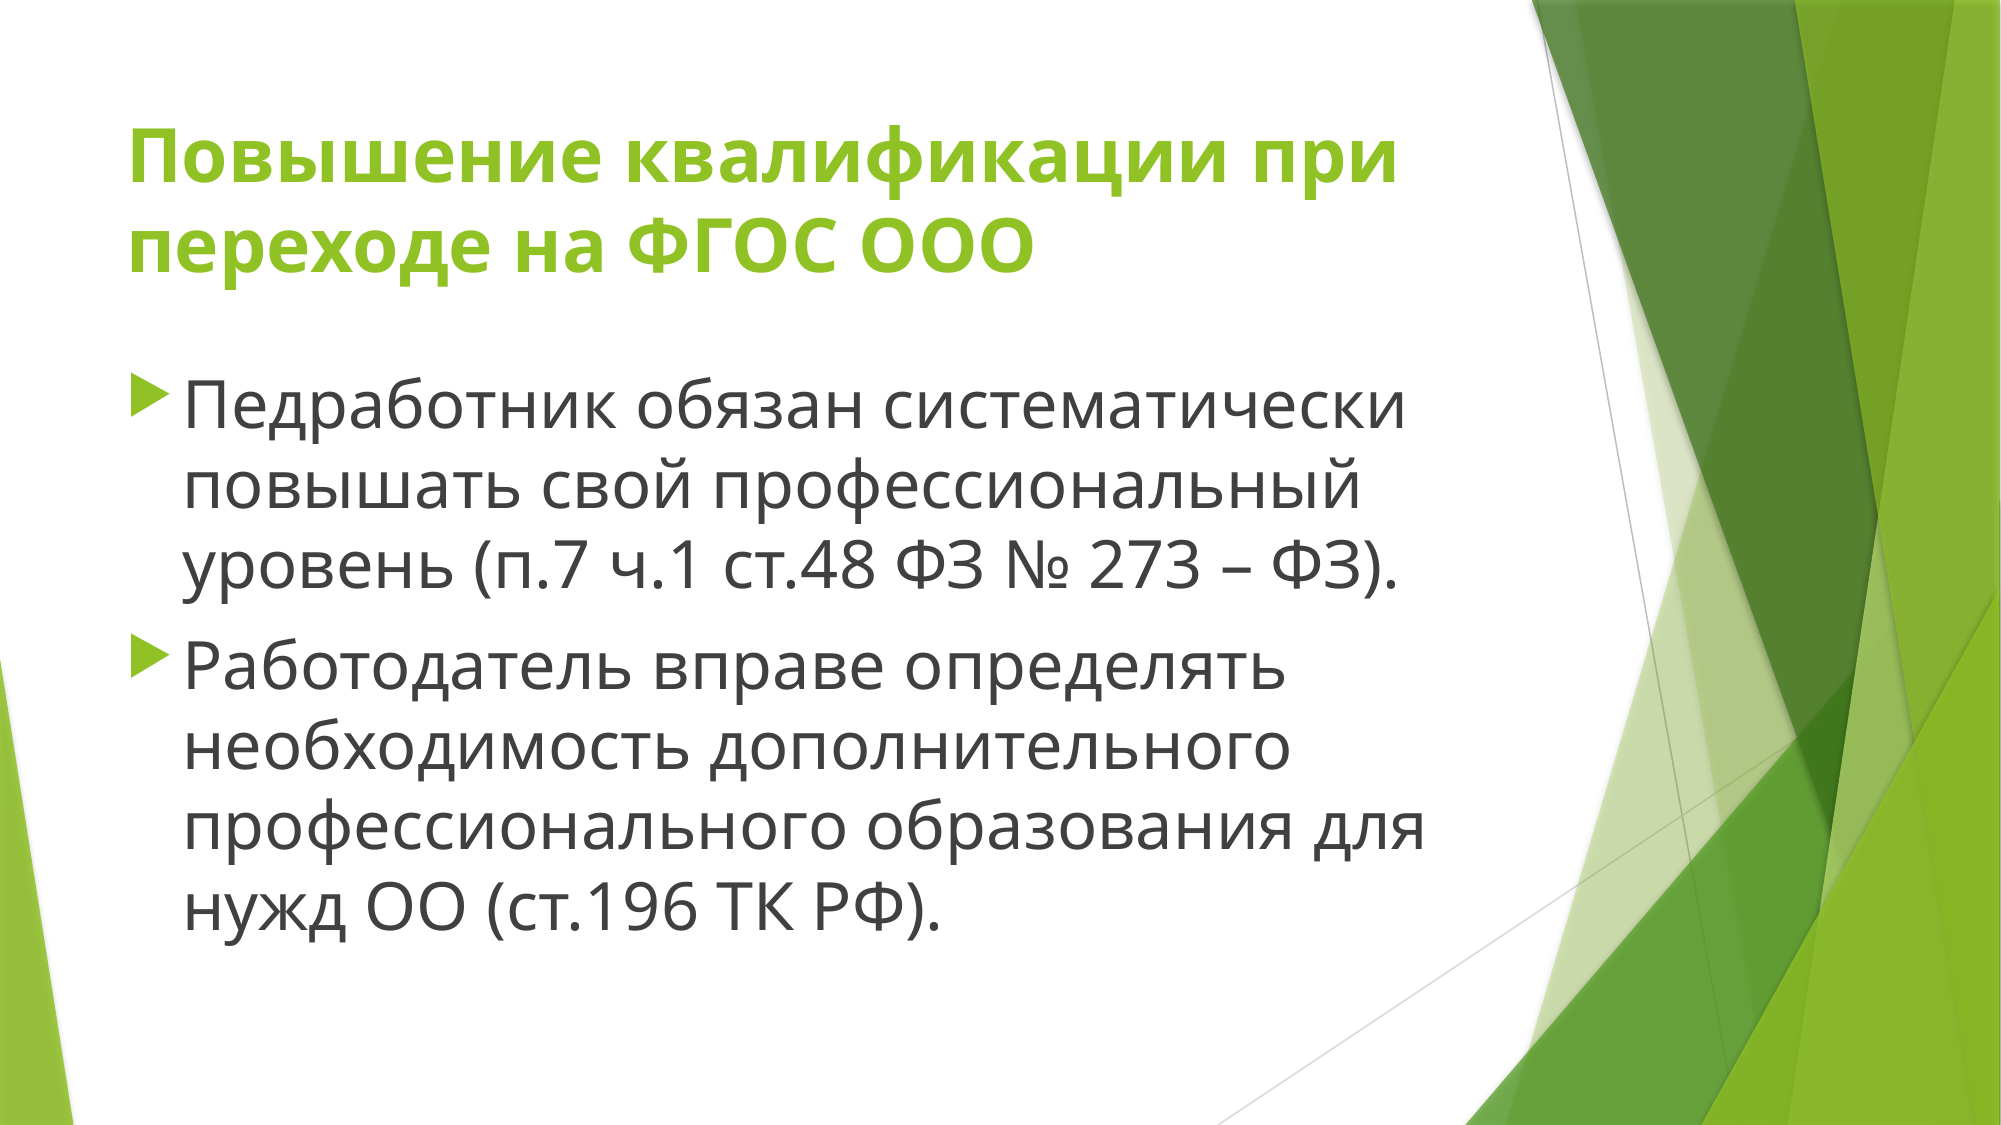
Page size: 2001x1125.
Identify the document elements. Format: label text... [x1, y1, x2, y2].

list Педработник обязан систематически повышать свой профессиональный уровень (п.7 ч.1 ст.48 ФЗ № 273 – ФЗ). Работодатель вправе определять необходимость дополнительного профессионального образования для нужд ОО (ст.196 ТК РФ). [111, 354, 1522, 992]
title Повышение квалификации при переходе на ФГОС ООО [111, 99, 1522, 317]
